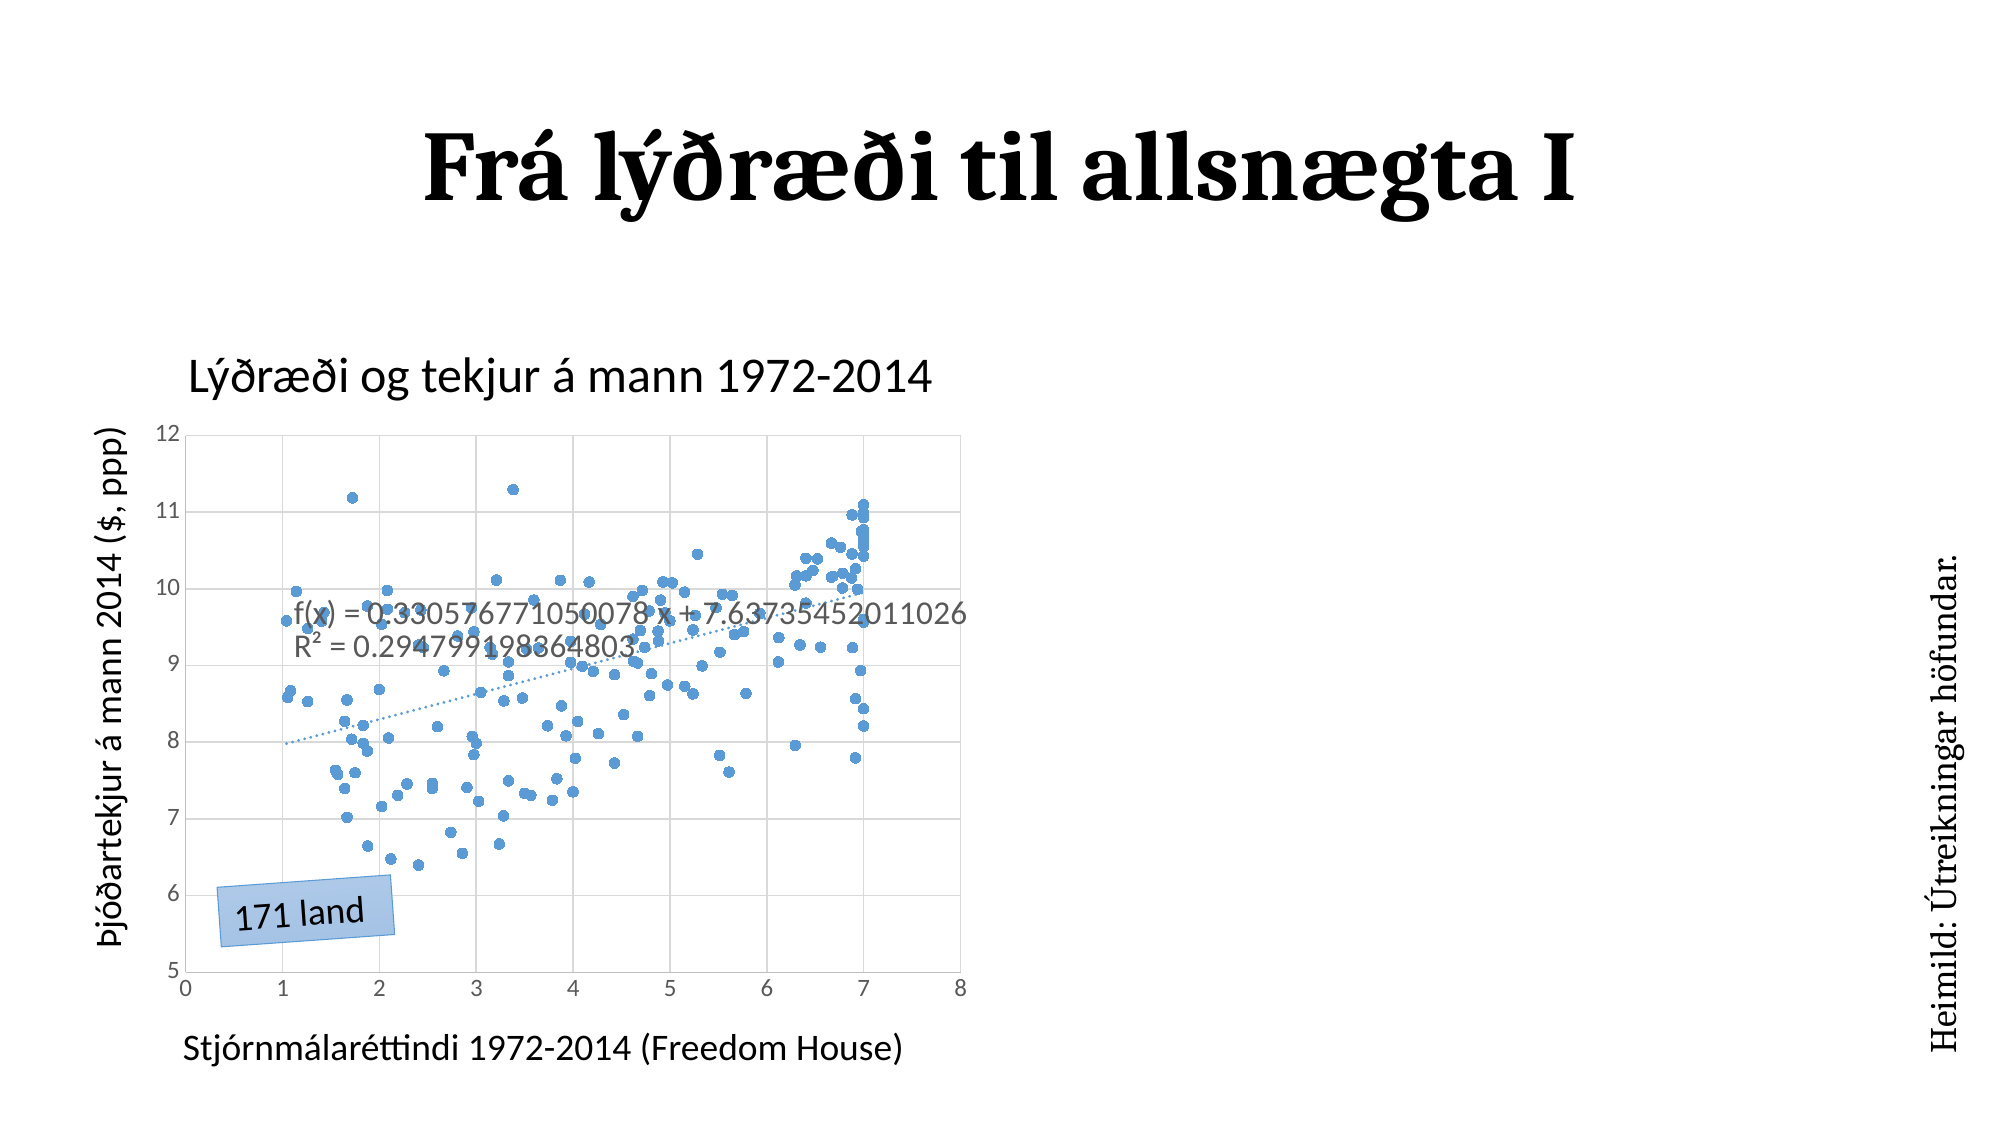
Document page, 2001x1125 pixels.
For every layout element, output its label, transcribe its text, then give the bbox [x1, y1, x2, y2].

text_box Heimild: Útreikningar höfundar. [1911, 539, 1971, 1069]
list Lýðræði og tekjur á mann 1972-2014 [137, 275, 984, 410]
chart [137, 410, 984, 1016]
title Frá lýðræði til allsnægta I [137, 59, 1863, 278]
text_box Stjórnmálaréttindi 1972-2014 (Freedom House) [168, 1016, 920, 1076]
text_box Þjóðartekjur á mann 2014 ($, ppp) [76, 411, 136, 964]
